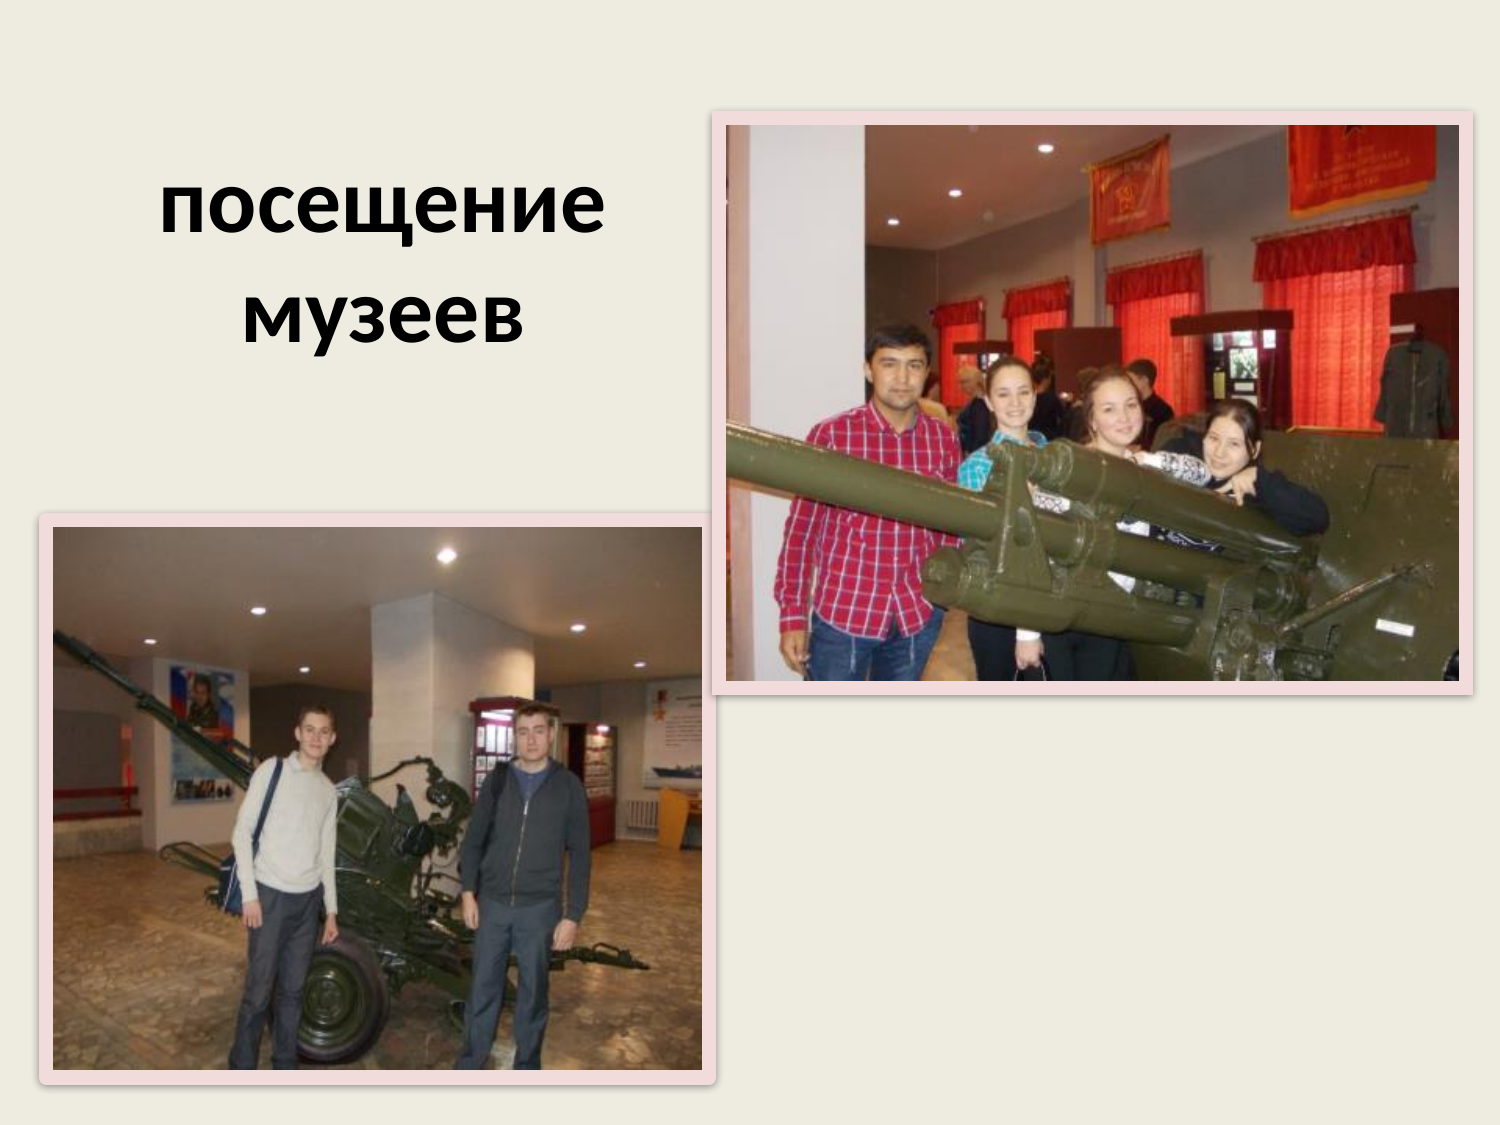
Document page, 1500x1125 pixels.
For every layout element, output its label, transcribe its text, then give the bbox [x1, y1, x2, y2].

title посещение музеев [75, 45, 691, 457]
picture [726, 125, 1459, 681]
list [52, 526, 702, 1071]
